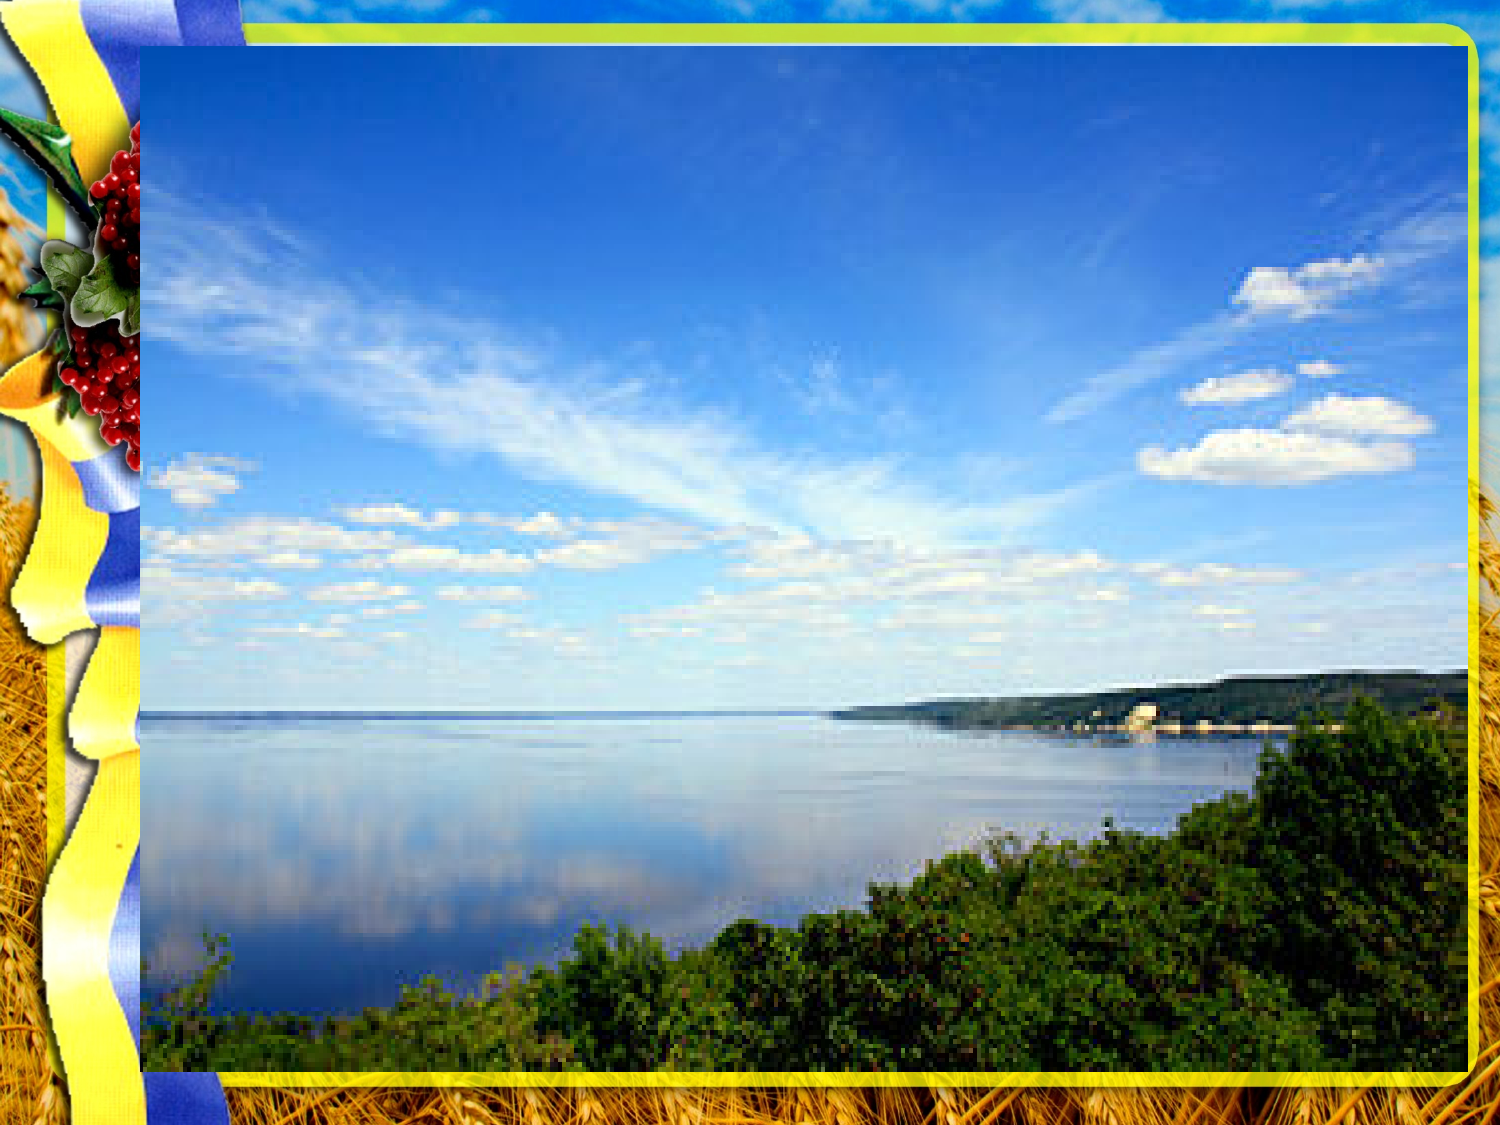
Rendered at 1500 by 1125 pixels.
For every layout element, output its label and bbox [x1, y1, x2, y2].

list [140, 46, 1468, 1073]
picture [0, 0, 1500, 1125]
